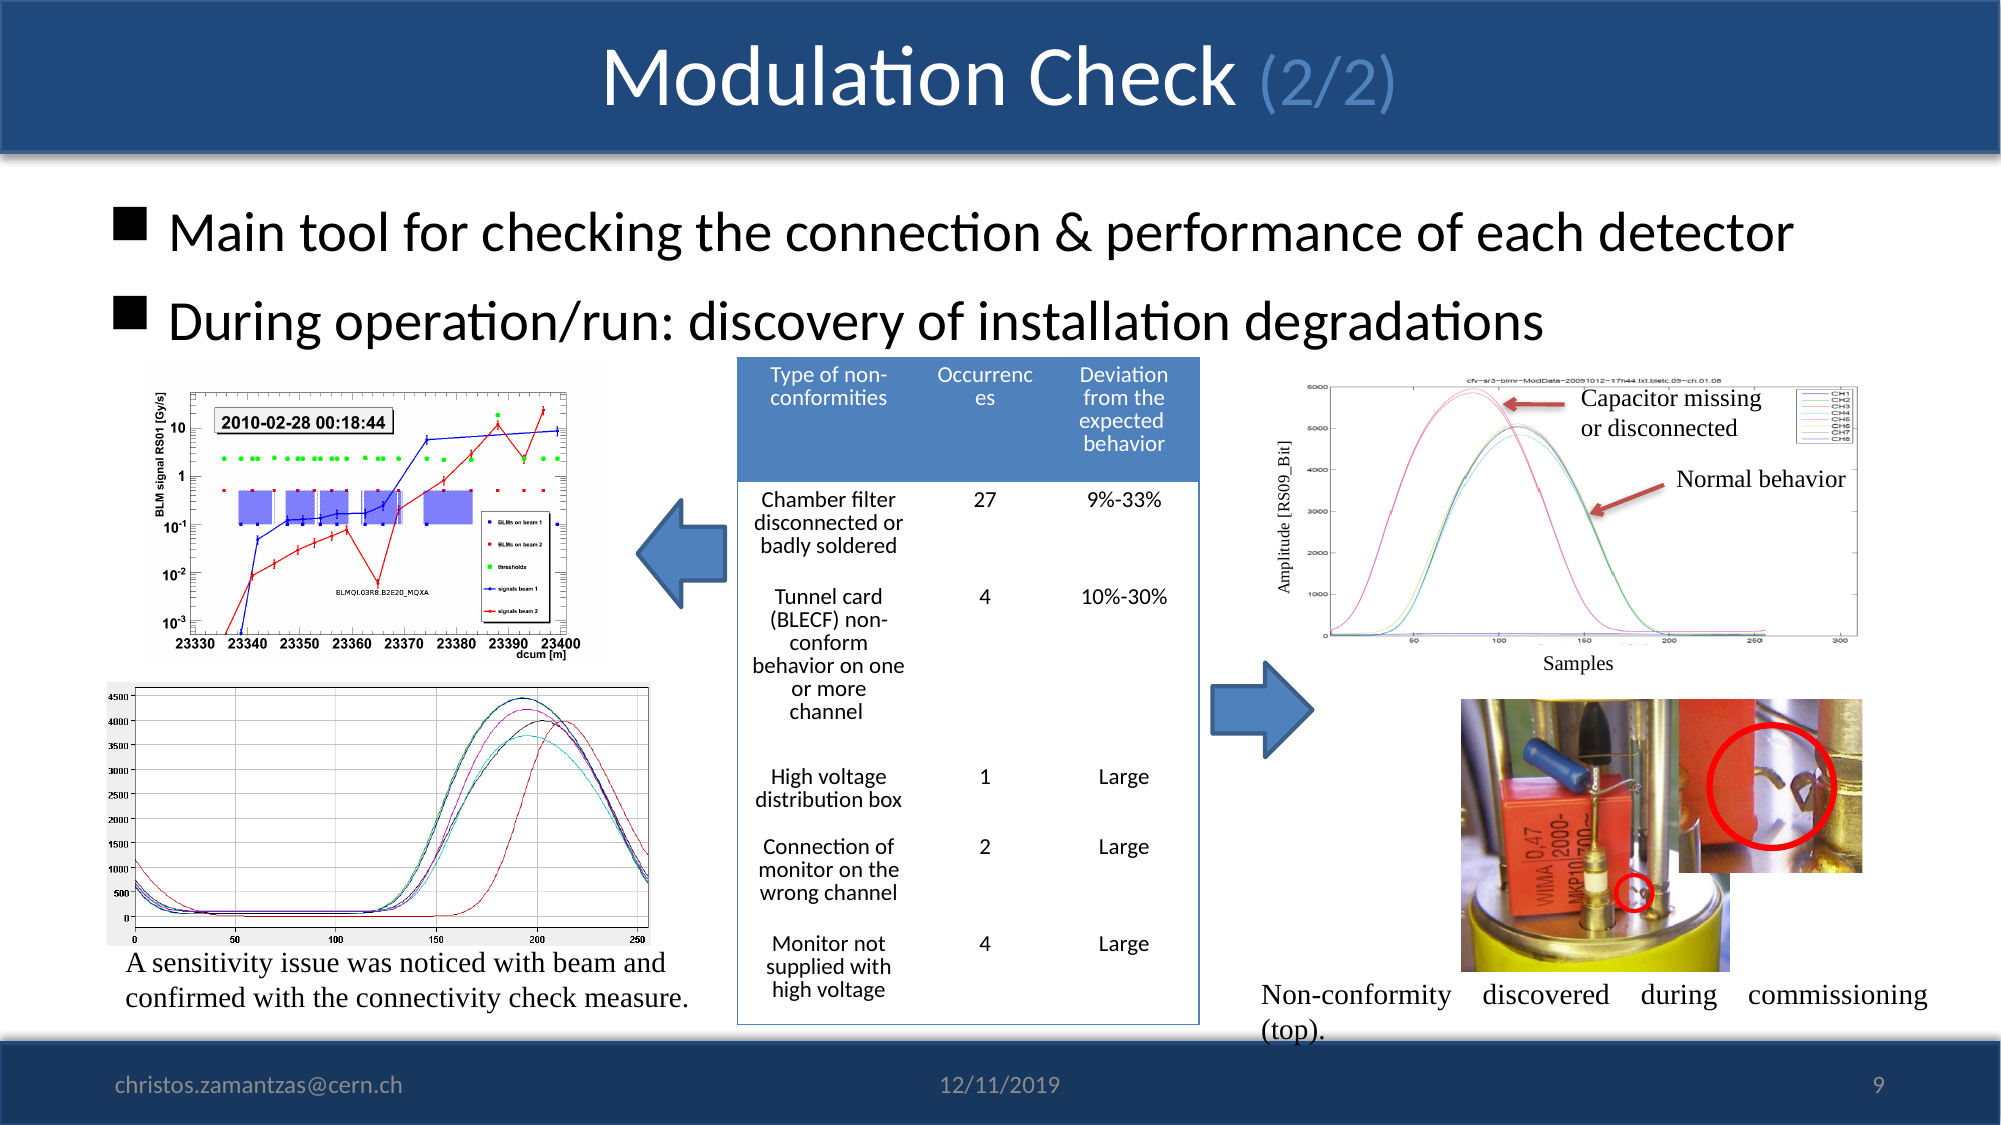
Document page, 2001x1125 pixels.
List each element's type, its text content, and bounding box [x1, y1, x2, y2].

slide_number 9 [1433, 1056, 1900, 1114]
table_cell Large [1050, 927, 1198, 1024]
table_header Type of non-conformities [738, 358, 920, 482]
table_cell 9%-33% [1050, 482, 1198, 580]
table_cell 4 [920, 927, 1050, 1024]
table_cell 1 [920, 760, 1050, 830]
footer 12/11/2019 [683, 1053, 1317, 1114]
table_cell Chamber filter disconnected or badly soldered [738, 482, 920, 580]
table_cell High voltage distribution box [738, 760, 920, 830]
table_cell Large [1050, 830, 1198, 927]
picture [142, 362, 613, 665]
text_box Non-conformity discovered during commissioning (top). [1239, 964, 1950, 1056]
table_cell Large [1050, 760, 1198, 830]
table_header Deviation from the expected behavior [1050, 358, 1198, 482]
table_cell 27 [920, 482, 1050, 580]
table_cell Connection of monitor on the wrong channel [738, 830, 920, 927]
text_box [1210, 684, 1315, 760]
table_cell Tunnel card (BLECF) non-conform behavior on one or more channel [738, 580, 920, 760]
table_cell 2 [920, 830, 1050, 927]
table_cell 10%-30% [1050, 580, 1198, 760]
title Modulation Check (2/2) [99, 11, 1900, 131]
list Main tool for checking the connection & performance of each detector During operation/run: discovery of installation degradations [99, 187, 1900, 363]
picture [106, 681, 652, 946]
table_header Occurrences [920, 358, 1050, 482]
text_box [635, 497, 728, 610]
slide_number christos.zamantzas@cern.ch [99, 1053, 567, 1114]
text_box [1461, 699, 1863, 972]
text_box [1265, 367, 1876, 683]
table_cell 4 [920, 580, 1050, 760]
table_cell Monitor not supplied with high voltage [738, 927, 920, 1024]
text_box A sensitivity issue was noticed with beam and confirmed with the connectivity check measure. [104, 932, 713, 1024]
